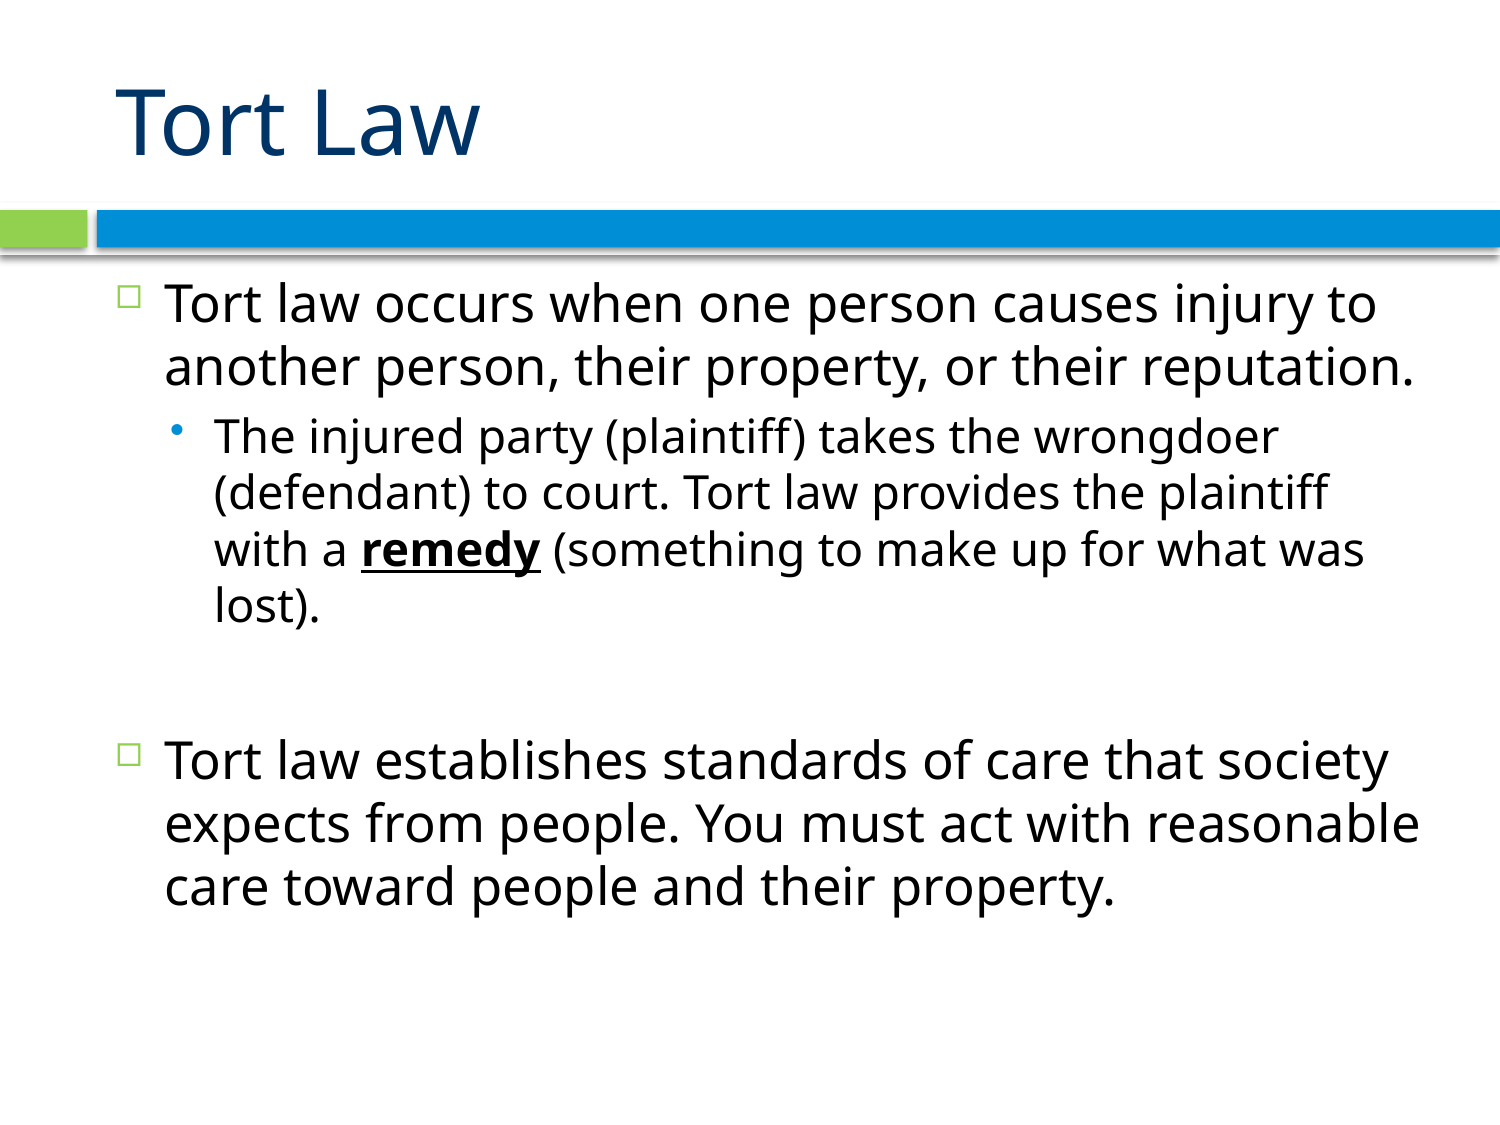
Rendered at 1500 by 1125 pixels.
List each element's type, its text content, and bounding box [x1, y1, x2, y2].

list Tort law occurs when one person causes injury to another person, their property, or their reputation. The injured party (plaintiff) takes the wrongdoer (defendant) to court. Tort law provides the plaintiff with a remedy (something to make up for what was lost). Tort law establishes standards of care that society expects from people. You must act with reasonable care toward people and their property. [100, 262, 1438, 1000]
title Tort Law [100, 37, 1438, 200]
